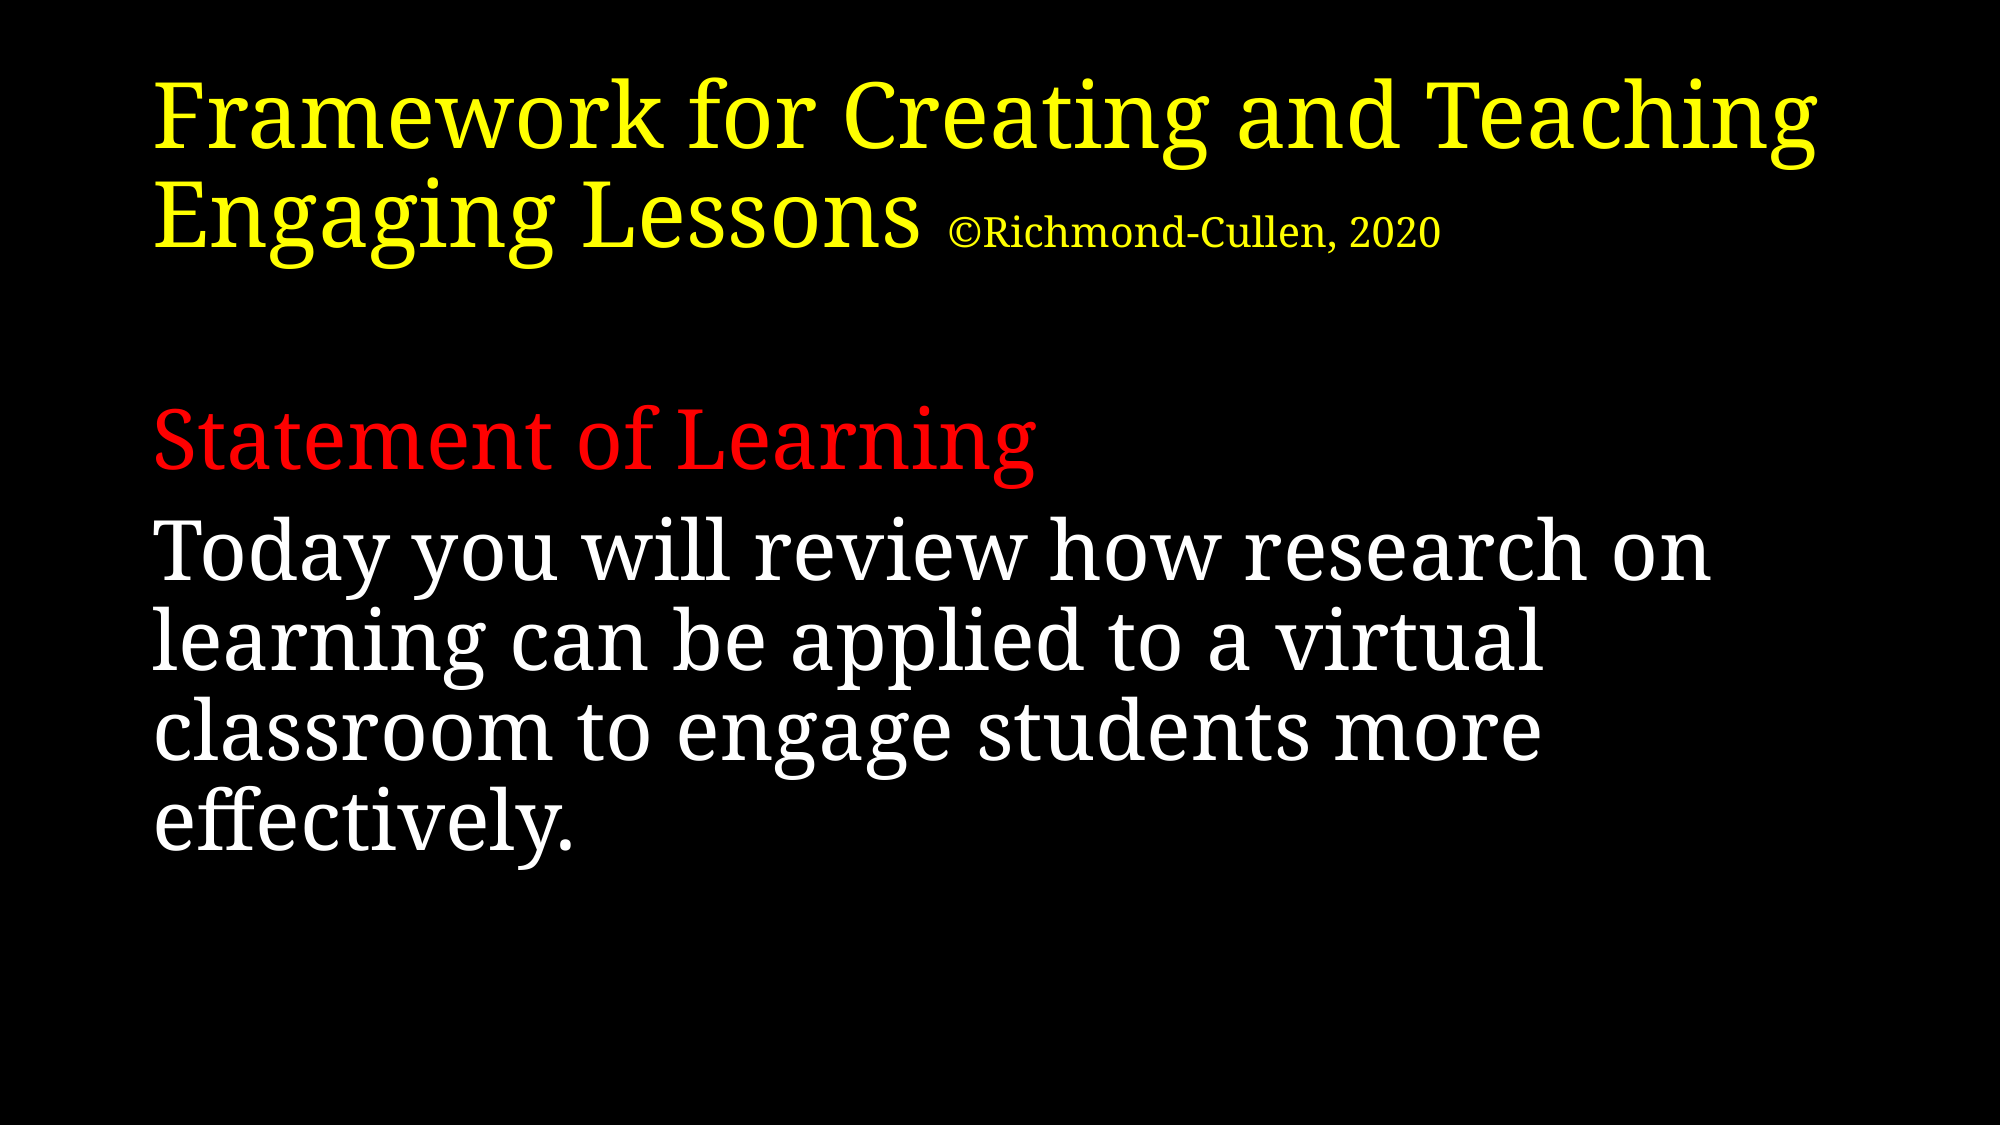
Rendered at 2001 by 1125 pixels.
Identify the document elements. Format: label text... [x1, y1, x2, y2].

title Framework for Creating and Teaching Engaging Lessons ©Richmond-Cullen, 2020 [137, 59, 1863, 278]
list Statement of Learning Today you will review how research on learning can be applied to a virtual classroom to engage students more effectively. [137, 299, 1863, 1014]
